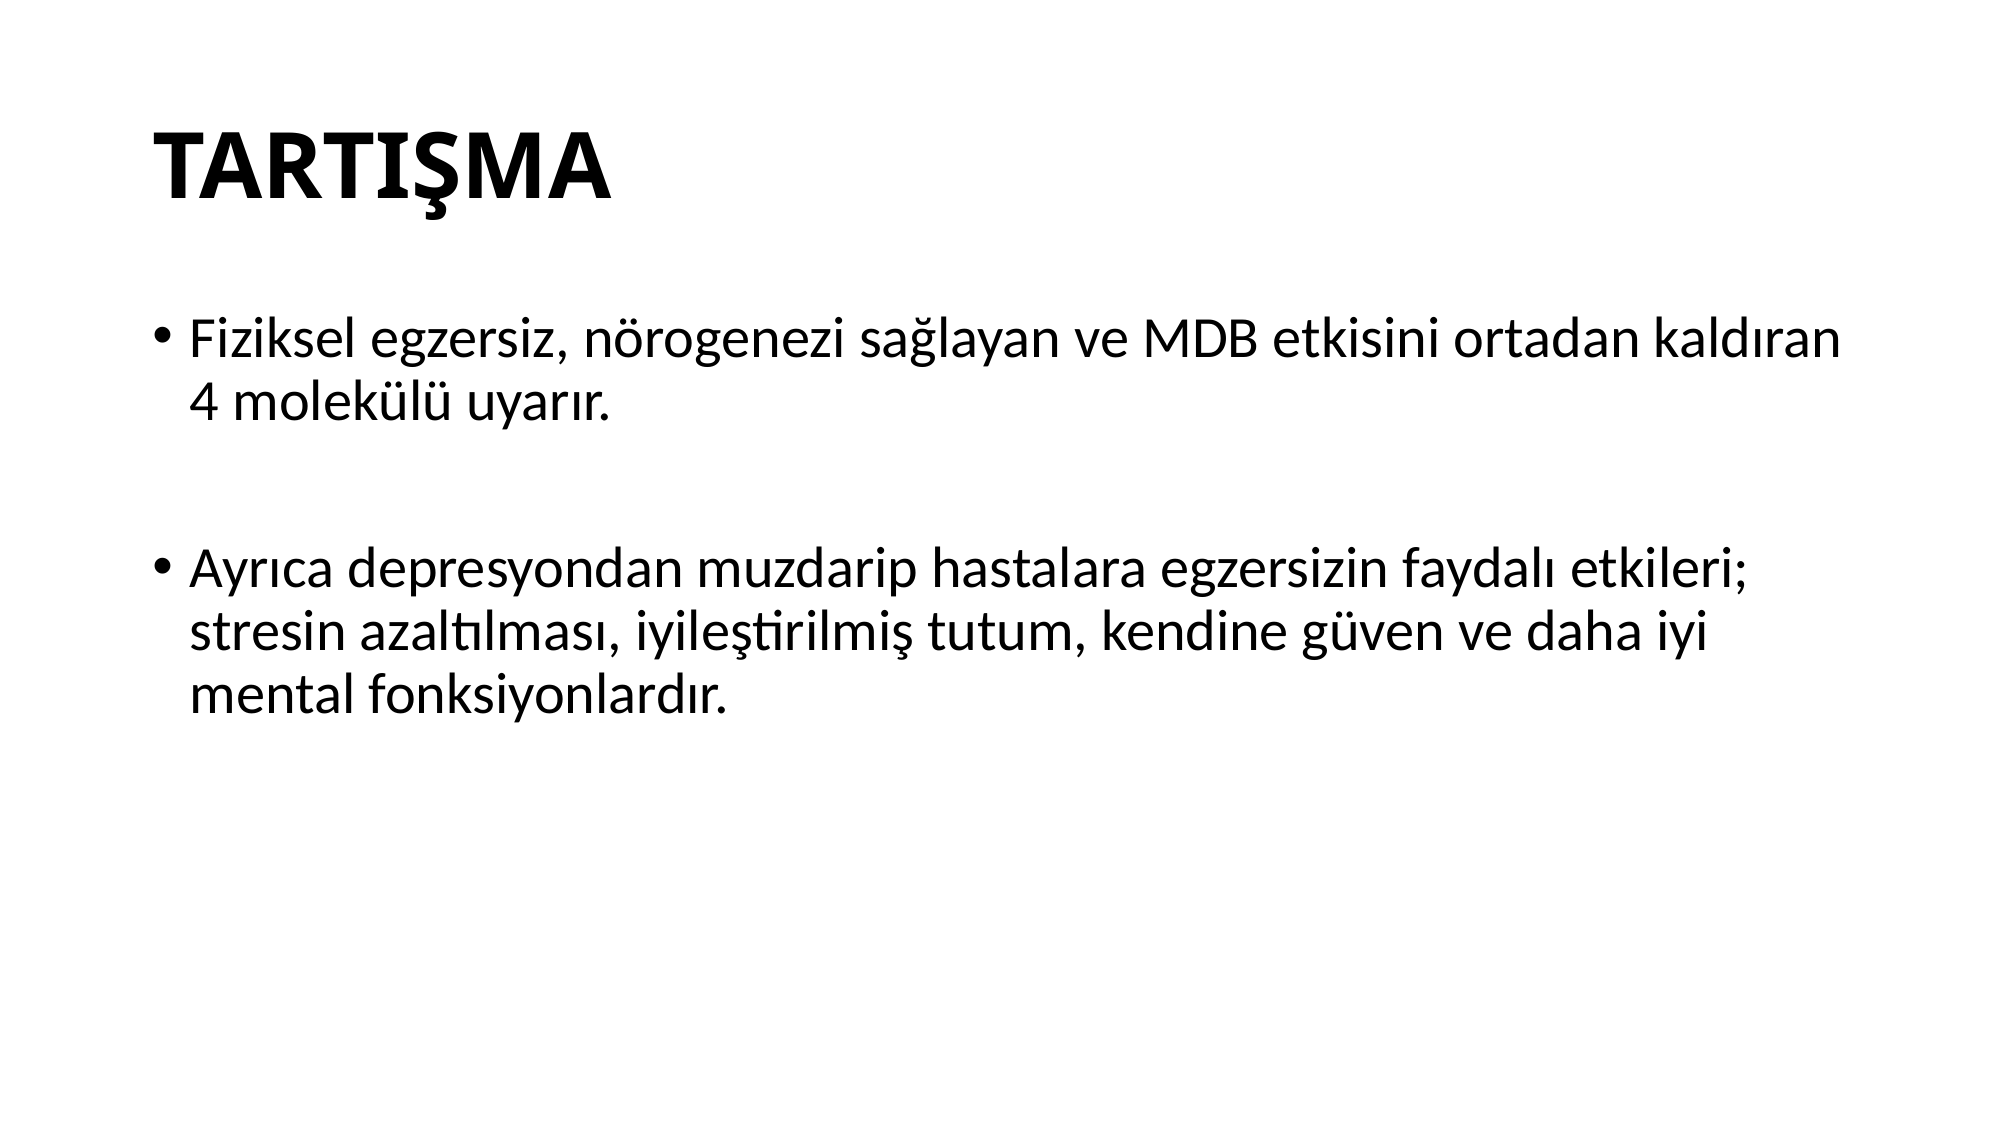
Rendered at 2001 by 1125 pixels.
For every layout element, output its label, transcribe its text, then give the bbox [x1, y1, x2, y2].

title TARTIŞMA [137, 59, 1863, 278]
list Fiziksel egzersiz, nörogenezi sağlayan ve MDB etkisini ortadan kaldıran 4 molekülü uyarır. Ayrıca depresyondan muzdarip hastalara egzersizin faydalı etkileri; stresin azaltılması, iyileştirilmiş tutum, kendine güven ve daha iyi mental fonksiyonlardır. [137, 299, 1863, 1014]
